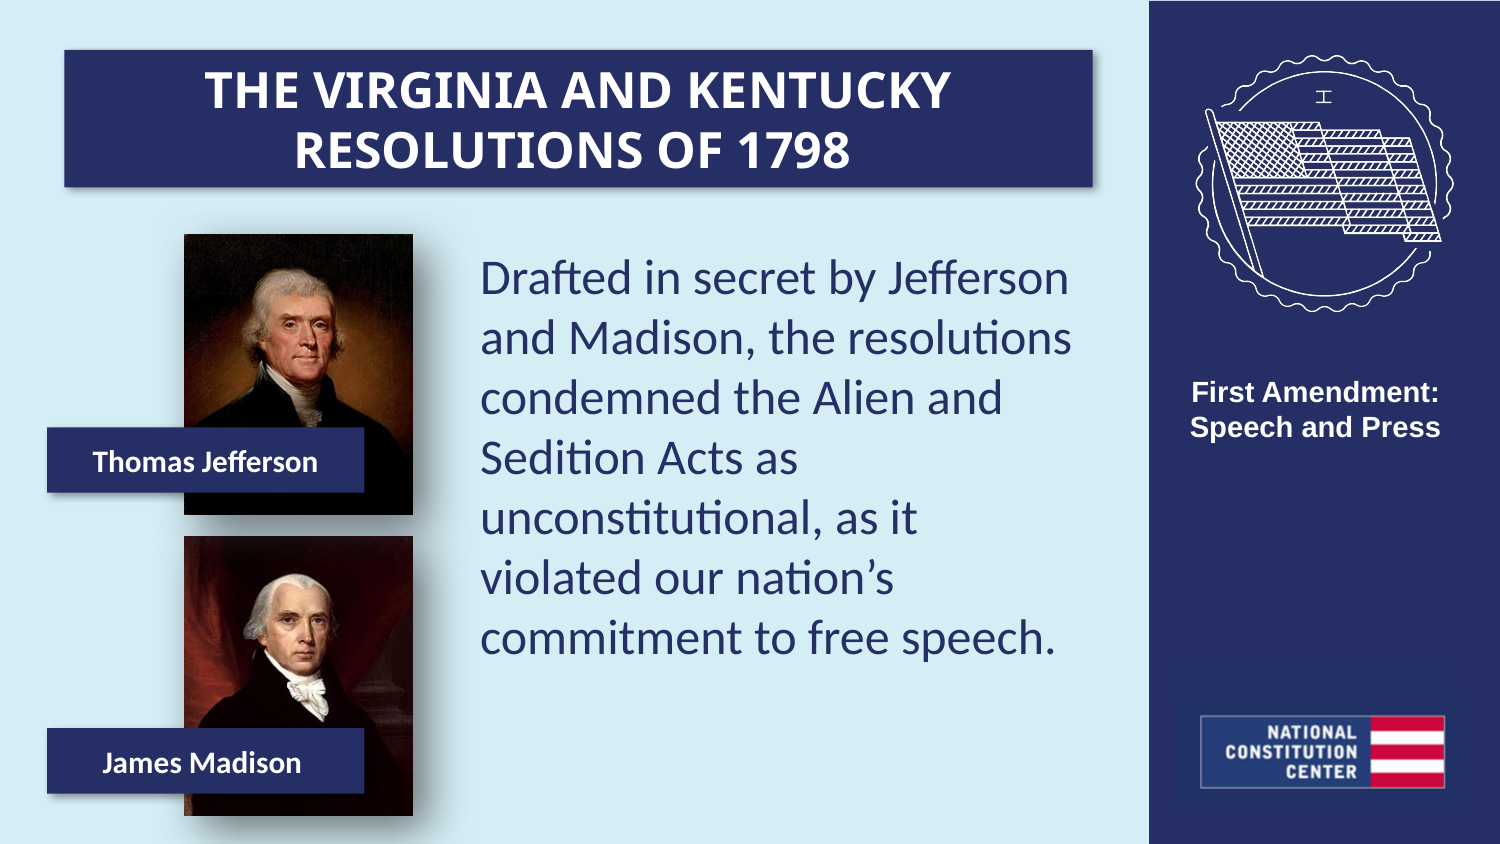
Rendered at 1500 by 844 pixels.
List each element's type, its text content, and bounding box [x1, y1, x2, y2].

text_box James Madison [47, 728, 179, 794]
text_box The Virginia and Kentucky Resolutions of 1798 [64, 49, 1093, 188]
picture [1173, 654, 1460, 812]
text_box Drafted in secret by Jefferson and Madison, the resolutions condemned the Alien and Sedition Acts as unconstitutional, as it violated our nation’s commitment to free speech. [465, 237, 1093, 672]
text_box Thomas Jefferson [47, 427, 179, 493]
picture [1182, 40, 1468, 326]
text_box [1147, 0, 1500, 844]
text_box First Amendment: Speech and Press [1157, 365, 1474, 496]
picture [184, 234, 413, 515]
picture [184, 536, 413, 816]
